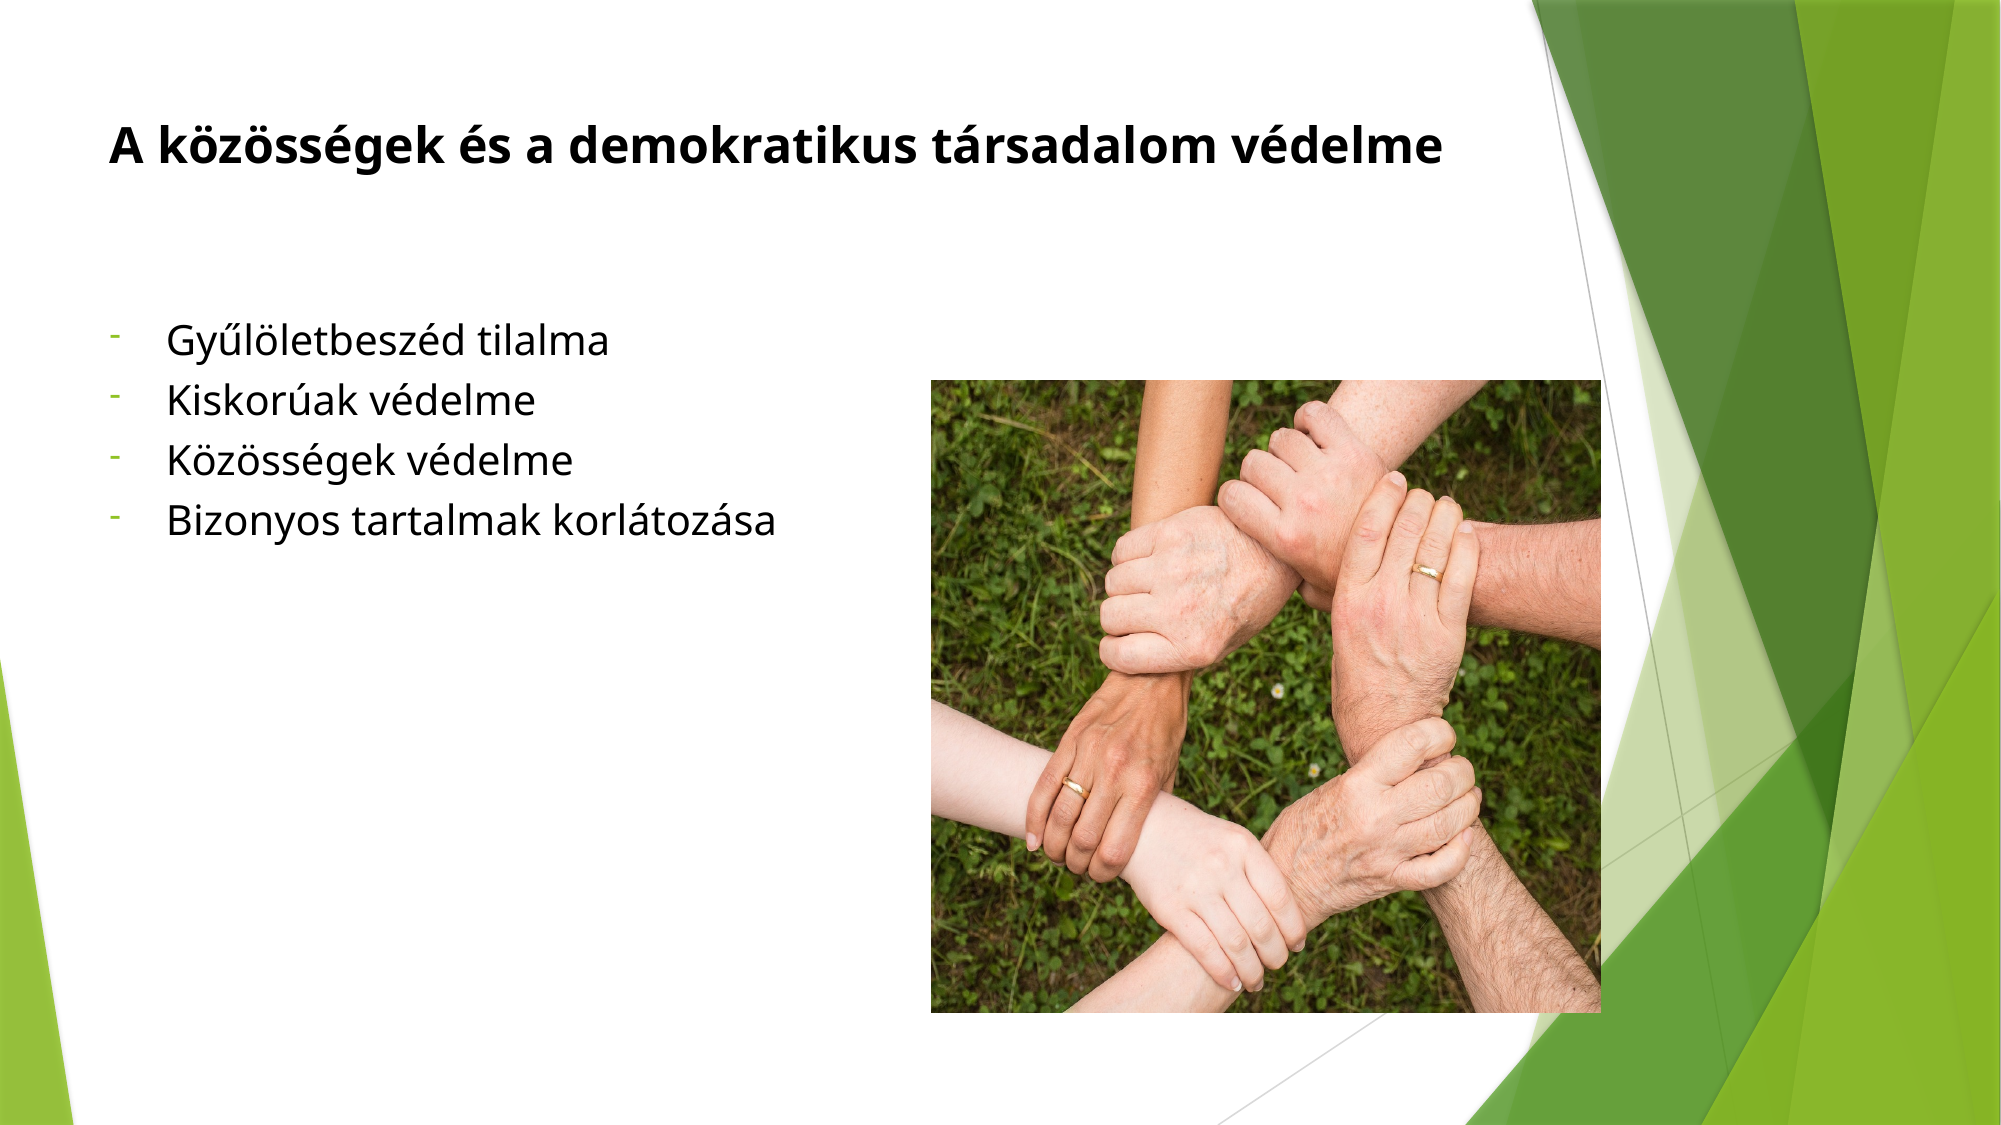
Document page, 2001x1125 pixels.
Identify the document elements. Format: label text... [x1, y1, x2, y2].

list Gyűlöletbeszéd tilalma Kiskorúak védelme Közösségek védelme Bizonyos tartalmak korlátozása [94, 306, 961, 1036]
picture [930, 379, 1601, 1013]
list A közösségek és a demokratikus társadalom védelme [94, 89, 1906, 208]
